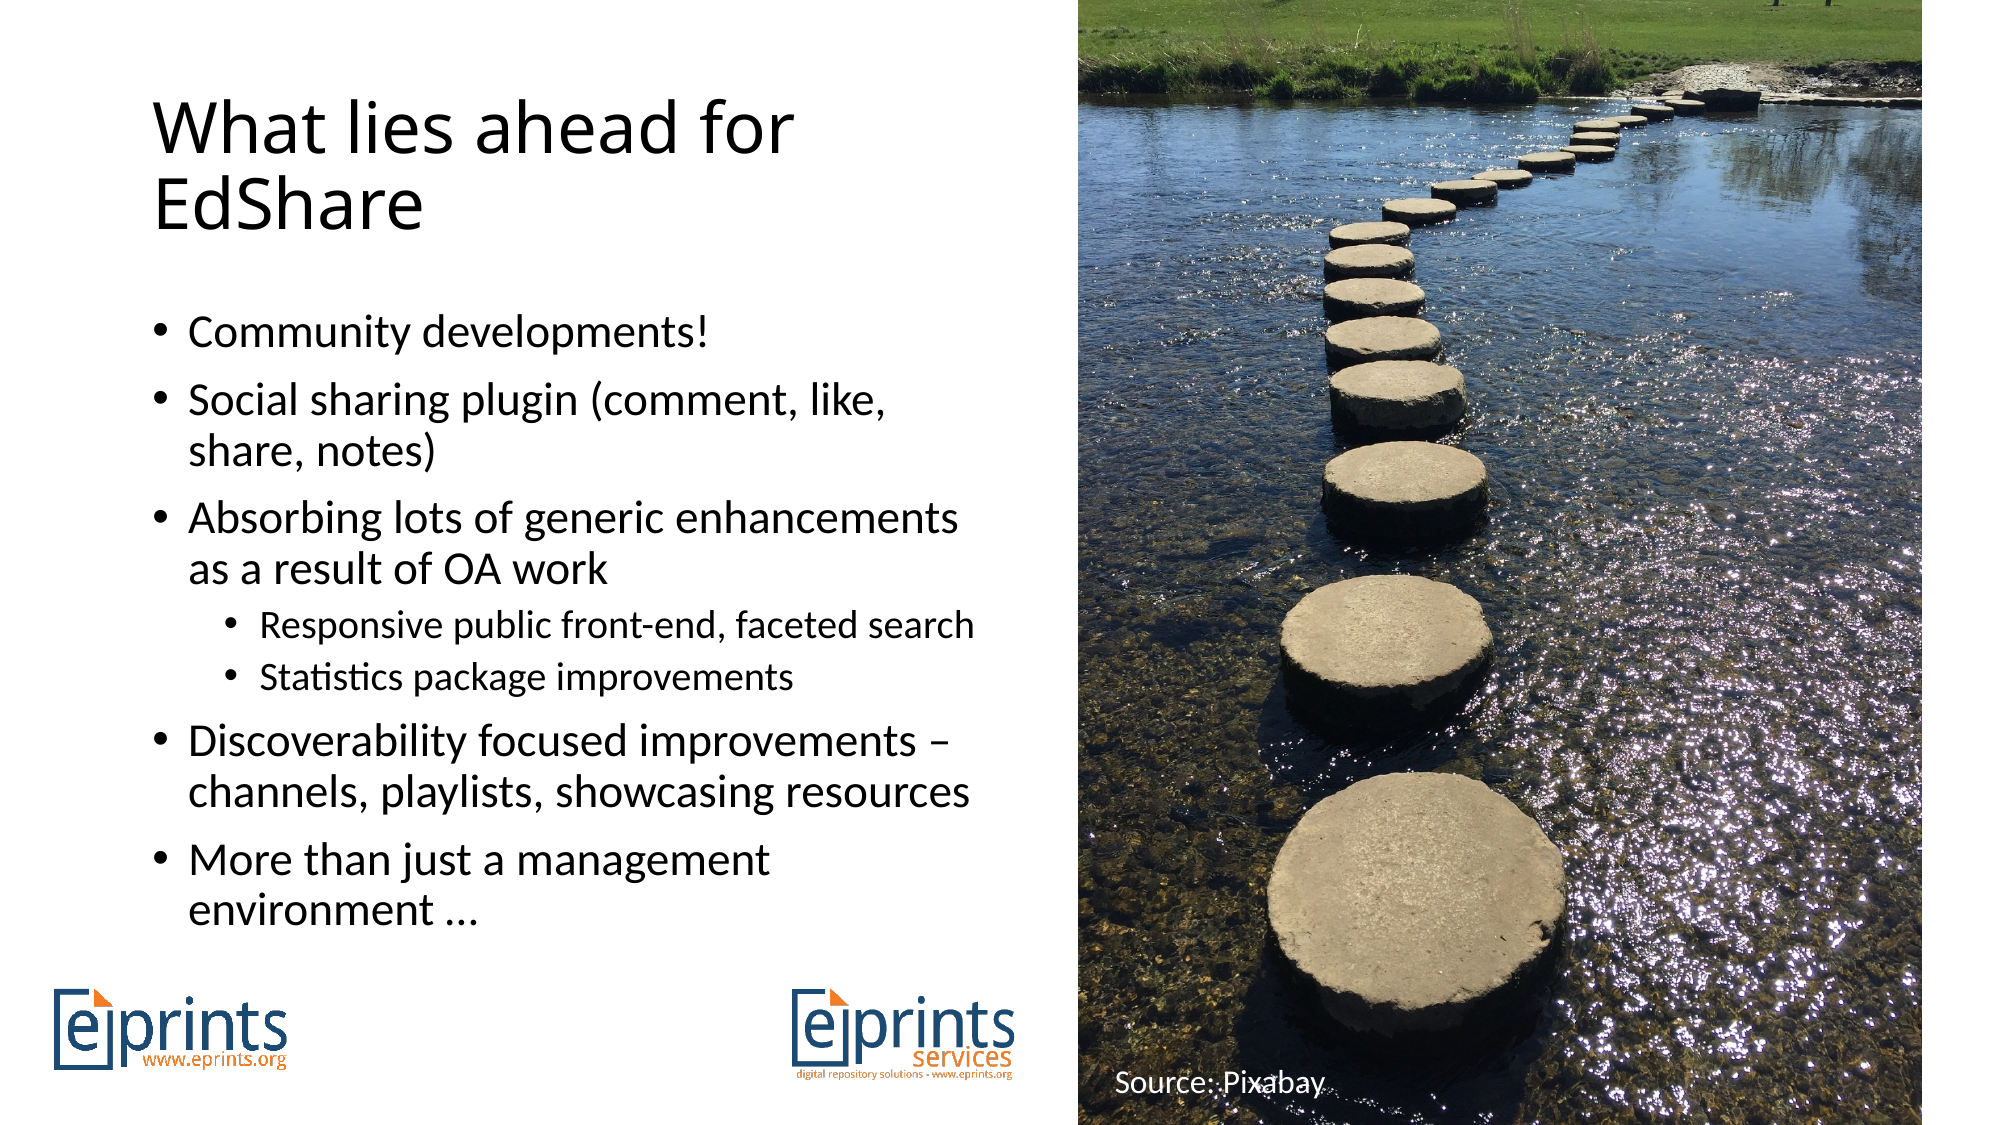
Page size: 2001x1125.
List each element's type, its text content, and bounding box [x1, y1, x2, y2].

list Community developments! Social sharing plugin (comment, like, share, notes) Absorbing lots of generic enhancements as a result of OA work Responsive public front-end, faceted search Statistics package improvements Discoverability focused improvements – channels, playlists, showcasing resources More than just a management environment … [137, 299, 1003, 1014]
picture [54, 988, 287, 1070]
picture [1078, 0, 1922, 1125]
title What lies ahead for EdShare [137, 59, 1028, 278]
picture [792, 988, 1015, 1081]
